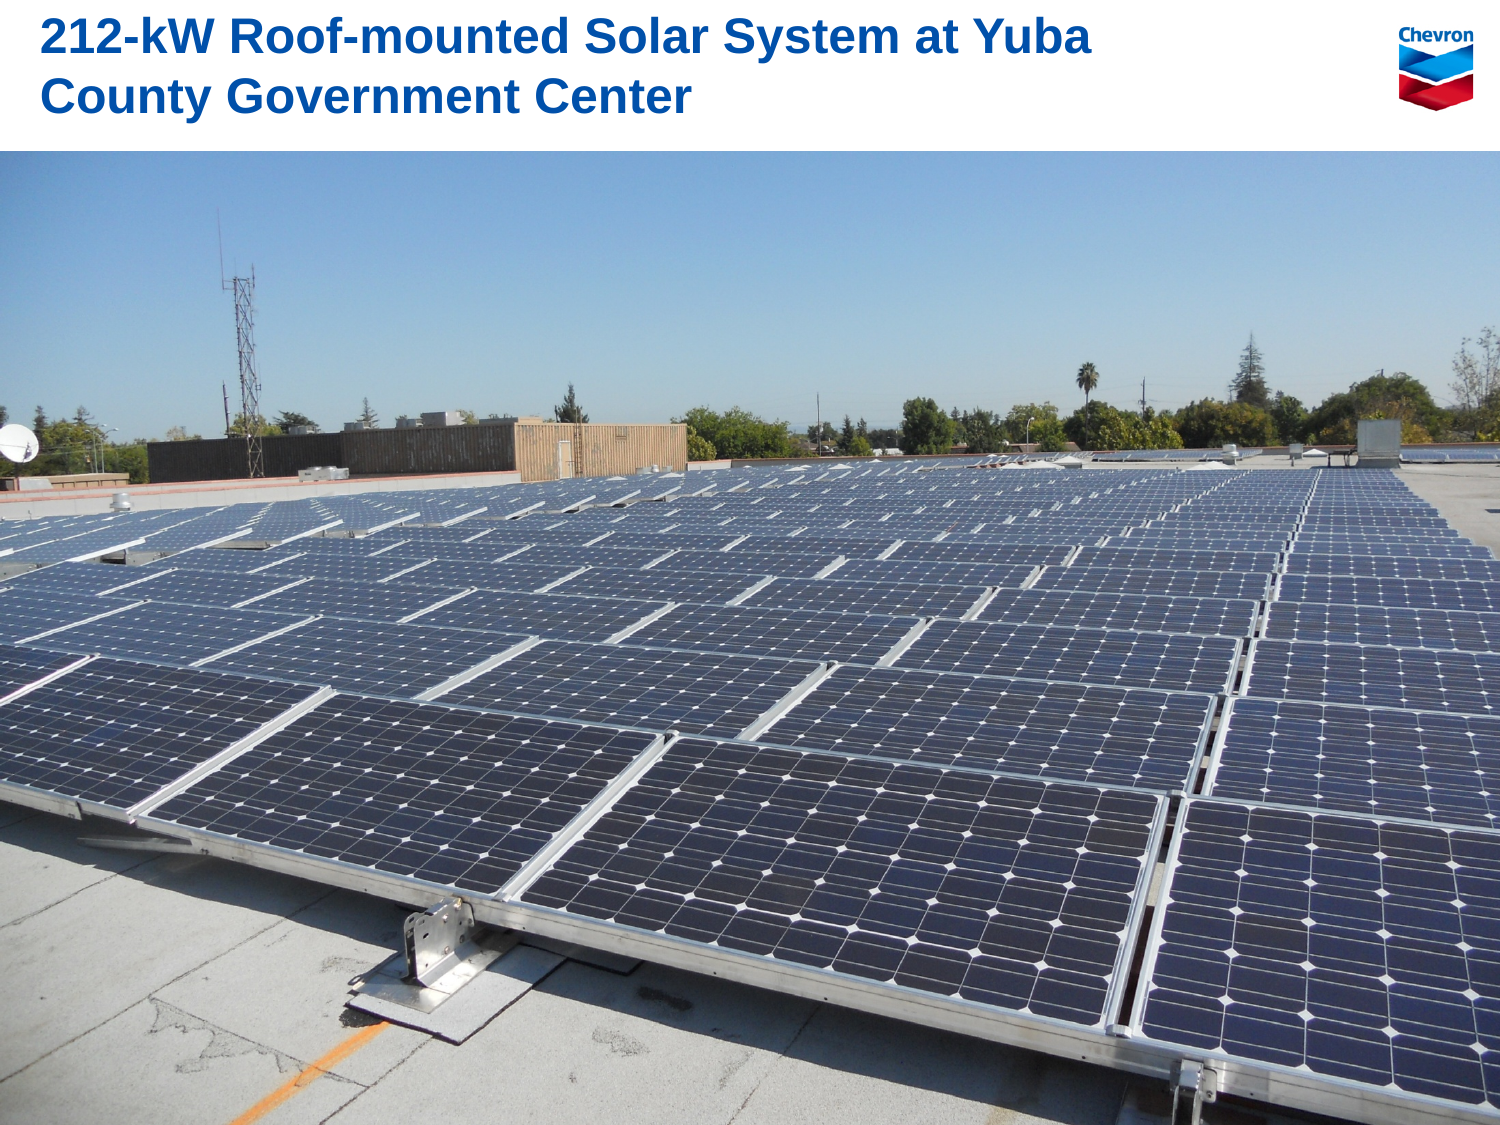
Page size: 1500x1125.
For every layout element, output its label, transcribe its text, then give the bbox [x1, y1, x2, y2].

picture [0, 151, 1500, 1125]
title 212-kW Roof-mounted Solar System at Yuba County Government Center [24, 15, 1275, 113]
picture [1396, 24, 1475, 113]
